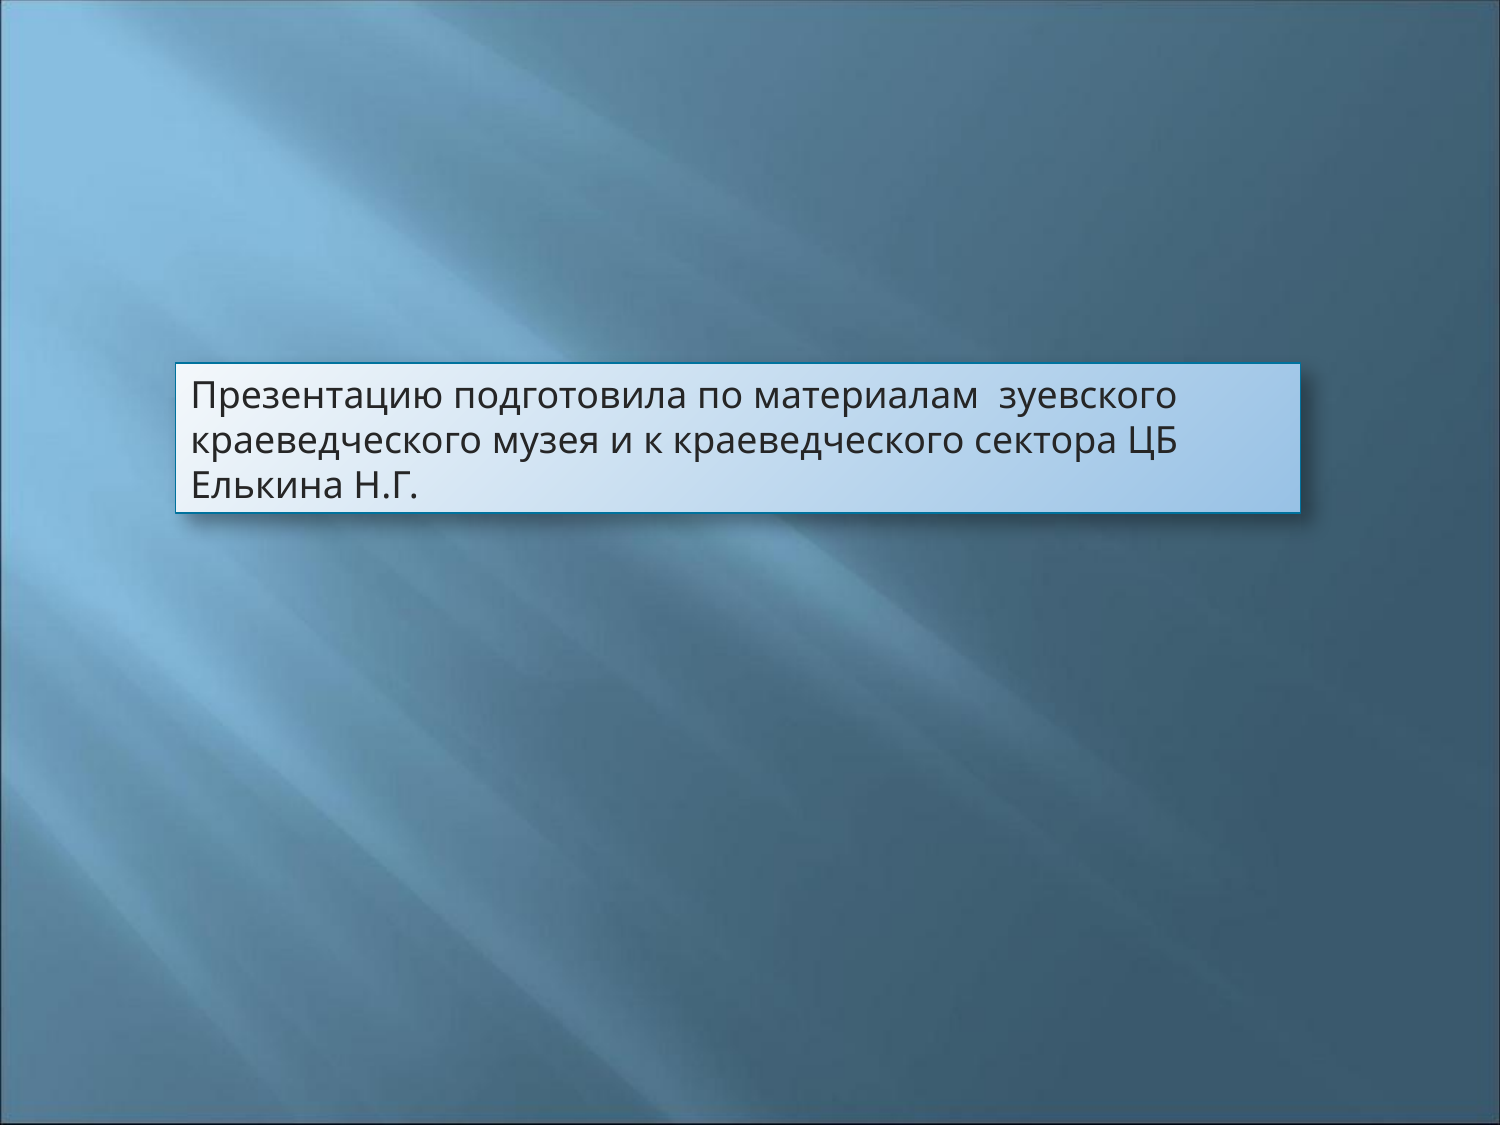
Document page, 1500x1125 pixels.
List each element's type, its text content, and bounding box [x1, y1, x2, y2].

text_box Презентацию подготовила по материалам зуевского краеведческого музея и к краеведческого сектора ЦБ Елькина Н.Г. [175, 362, 1301, 514]
picture [0, 0, 1500, 1125]
